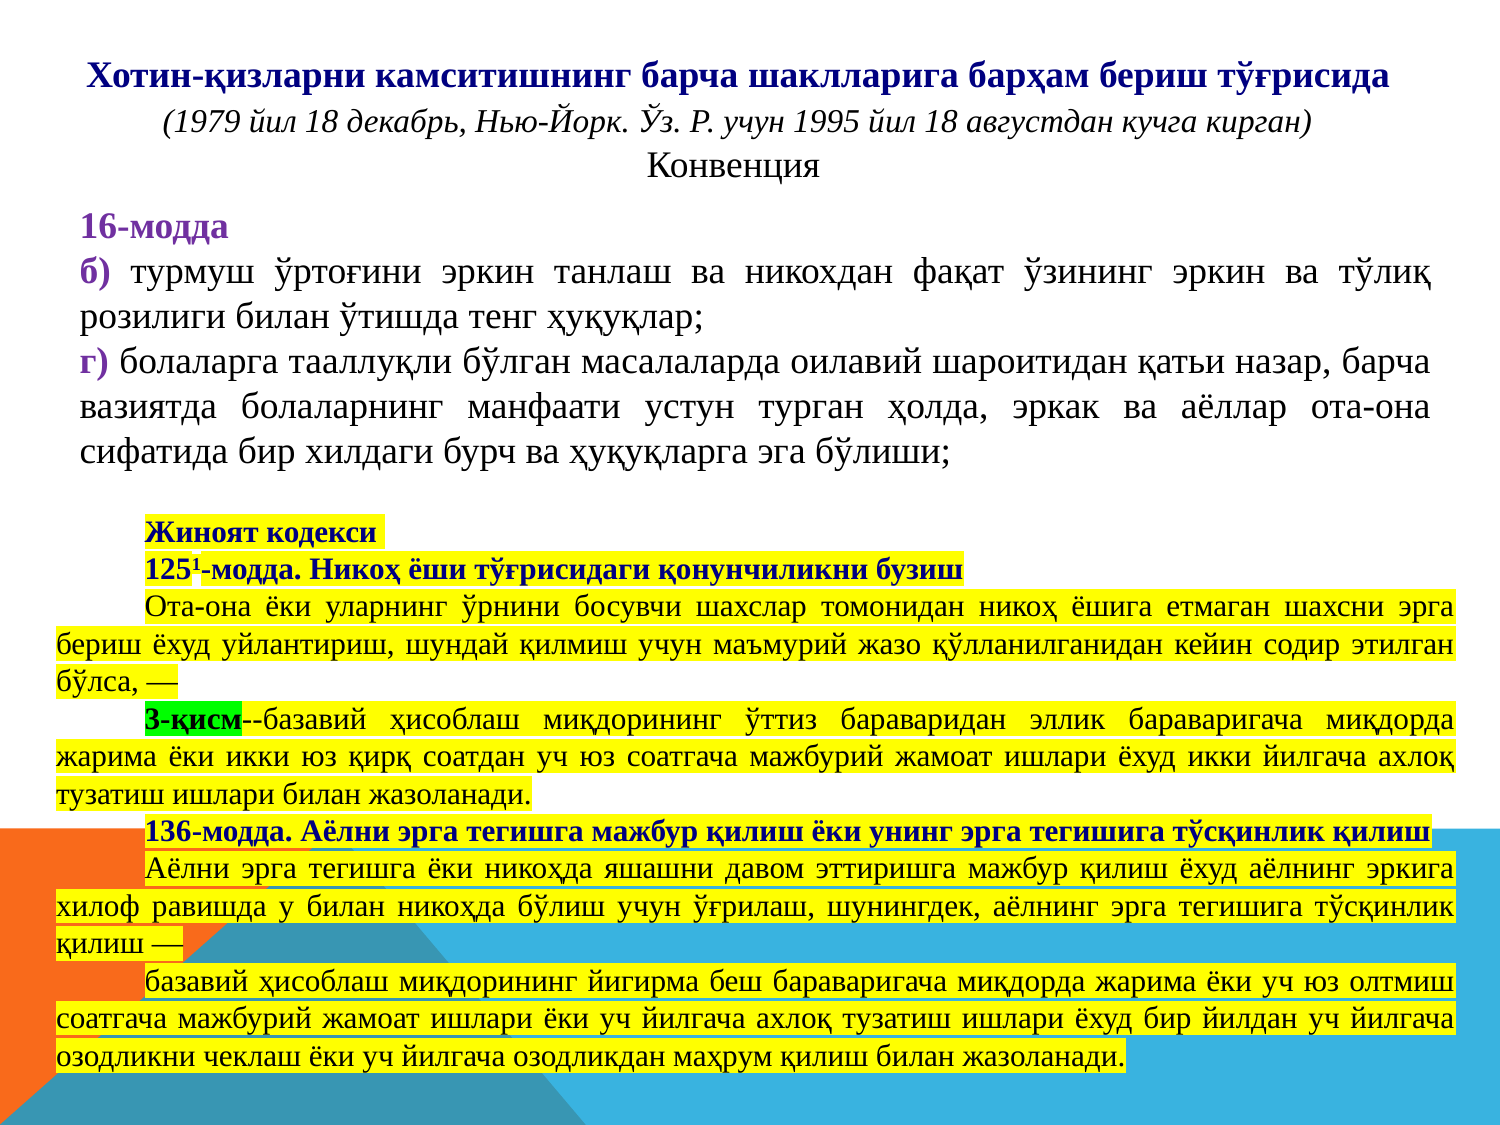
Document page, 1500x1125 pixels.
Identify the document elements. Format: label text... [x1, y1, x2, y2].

text_box Хотин-қизларни камситишнинг барча шаклларига барҳам бериш тўғрисида (1979 йил 18 декабрь, Нью-Йорк. Ўз. Р. учун 1995 йил 18 августдан кучга кирган) Конвенция [64, 42, 1412, 193]
text_box Жиноят кодекси 1251-модда. Никоҳ ёши тўғрисидаги қонунчиликни бузиш Ота-она ёки уларнинг ўрнини босувчи шахслар томонидан никоҳ ёшига етмаган шахсни эрга бериш ёхуд уйлантириш, шундай қилмиш учун маъмурий жазо қўлланилганидан кейин содир этилган бўлса, — 3-қисм--базавий ҳисоблаш миқдорининг ўттиз бараваридан эллик бараваригача миқдорда жарима ёки икки юз қирқ соатдан уч юз соатгача мажбурий жамоат ишлари ёхуд икки йилгача ахлоқ тузатиш ишлари билан жазоланади. 136-модда. Аёлни эрга тегишга мажбур қилиш ёки унинг эрга тегишига тўсқинлик қилиш Аёлни эрга тегишга ёки никоҳда яшашни давом эттиришга мажбур қилиш ёхуд аёлнинг эркига хилоф равишда у билан никоҳда бўлиш учун ўғрилаш, шунингдек, аёлнинг эрга тегишига тўсқинлик қилиш — базавий ҳисоблаш миқдорининг йигирма беш бараваригача миқдорда жарима ёки уч юз олтмиш соатгача мажбурий жамоат ишлари ёки уч йилгача ахлоқ тузатиш ишлари ёхуд бир йилдан уч йилгача озодликни чеклаш ёки уч йилгача озодликдан маҳрум қилиш билан жазоланади. [41, 503, 1471, 1080]
text_box 16-модда б) турмуш ўртоғини эркин танлаш ва никохдан фақат ўзининг эркин ва тўлиқ розилиги билан ўтишда тенг ҳуқуқлар; г) болаларга тааллуқли бўлган масалаларда оилавий шароитидан қатьи назар, барча вазиятда болаларнинг манфаати устун турган ҳолда, эркак ва аёллар ота-она сифатида бир хилдаги бурч ва ҳуқуқларга эга бўлиши; [64, 194, 1447, 479]
